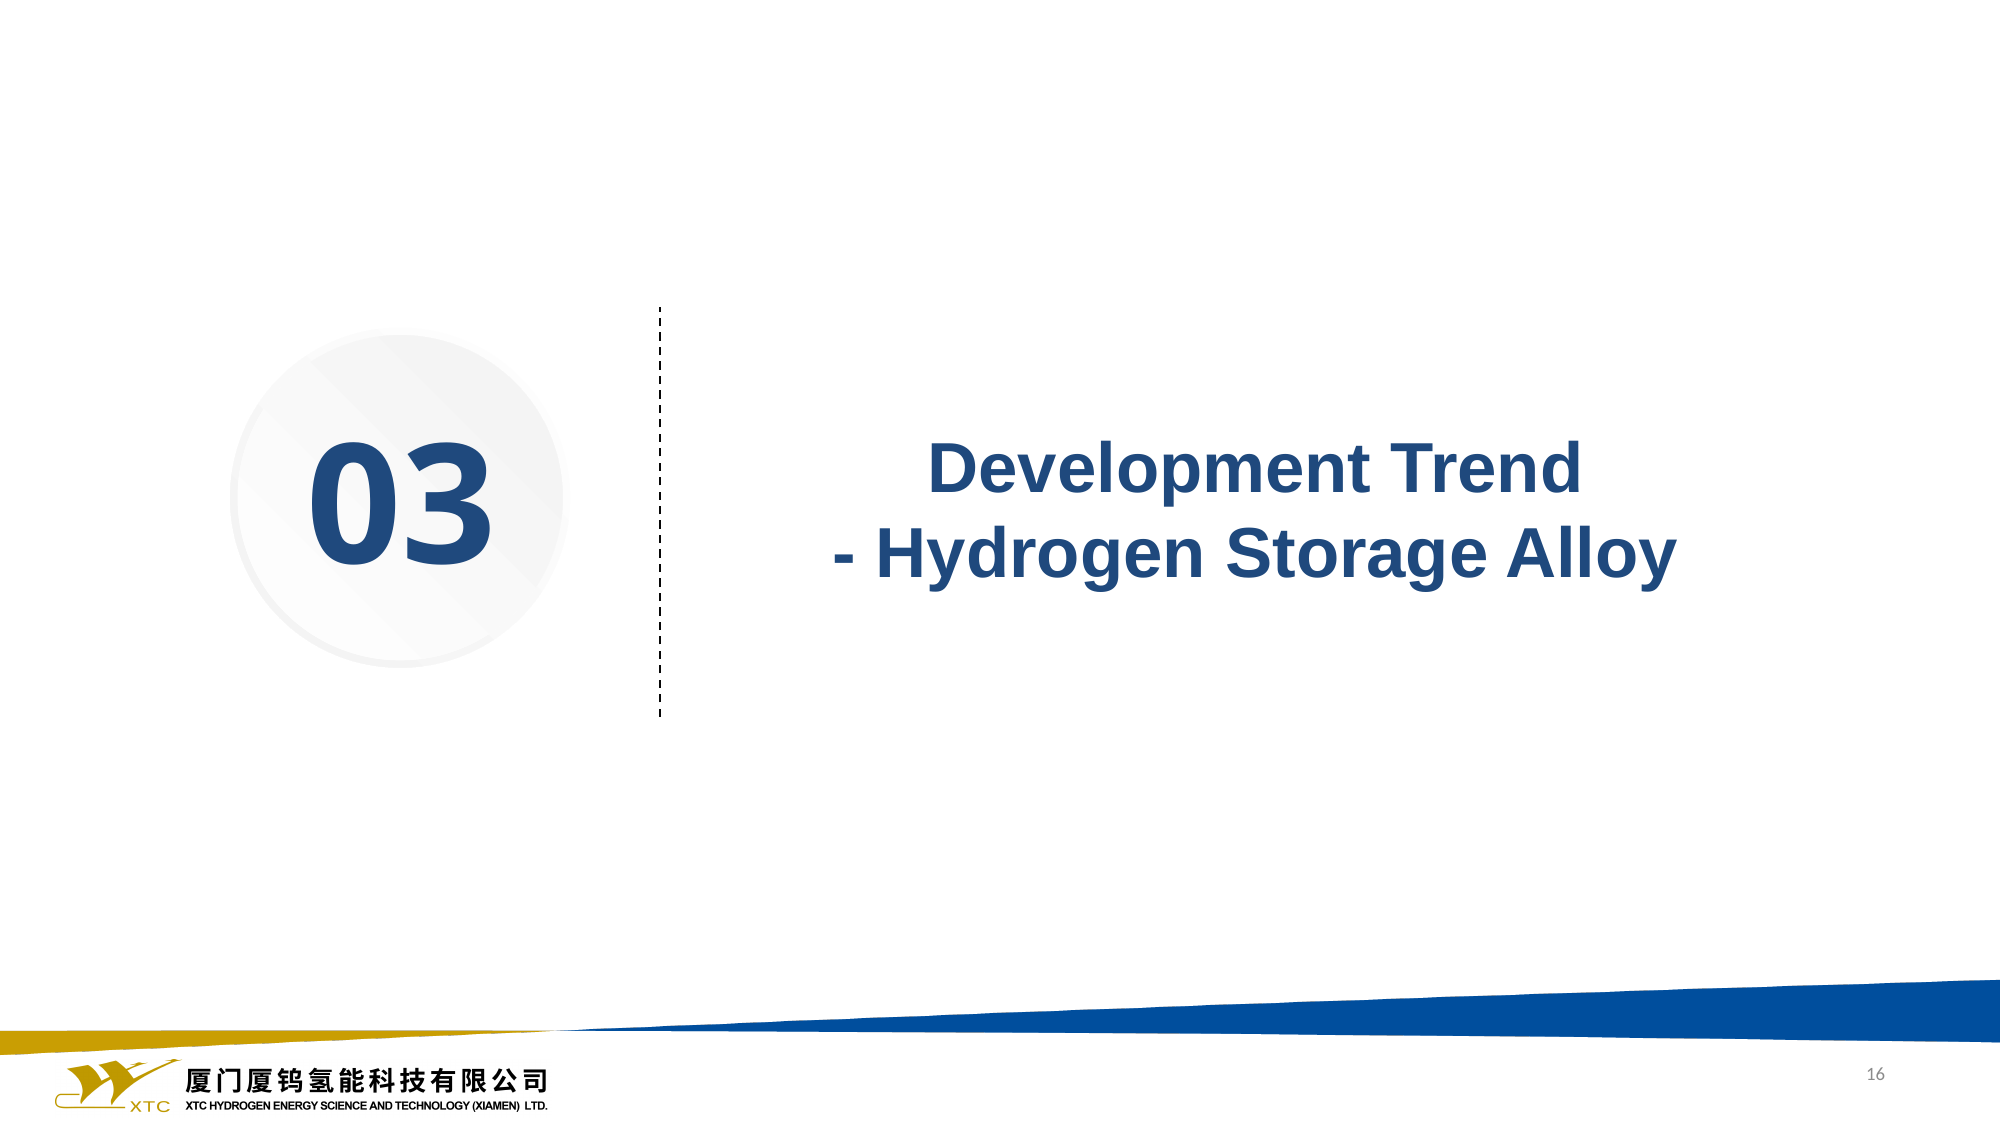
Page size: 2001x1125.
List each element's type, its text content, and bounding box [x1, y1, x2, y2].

picture [0, 976, 2000, 1118]
slide_number 16 [1433, 1042, 1900, 1103]
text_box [229, 306, 1828, 718]
